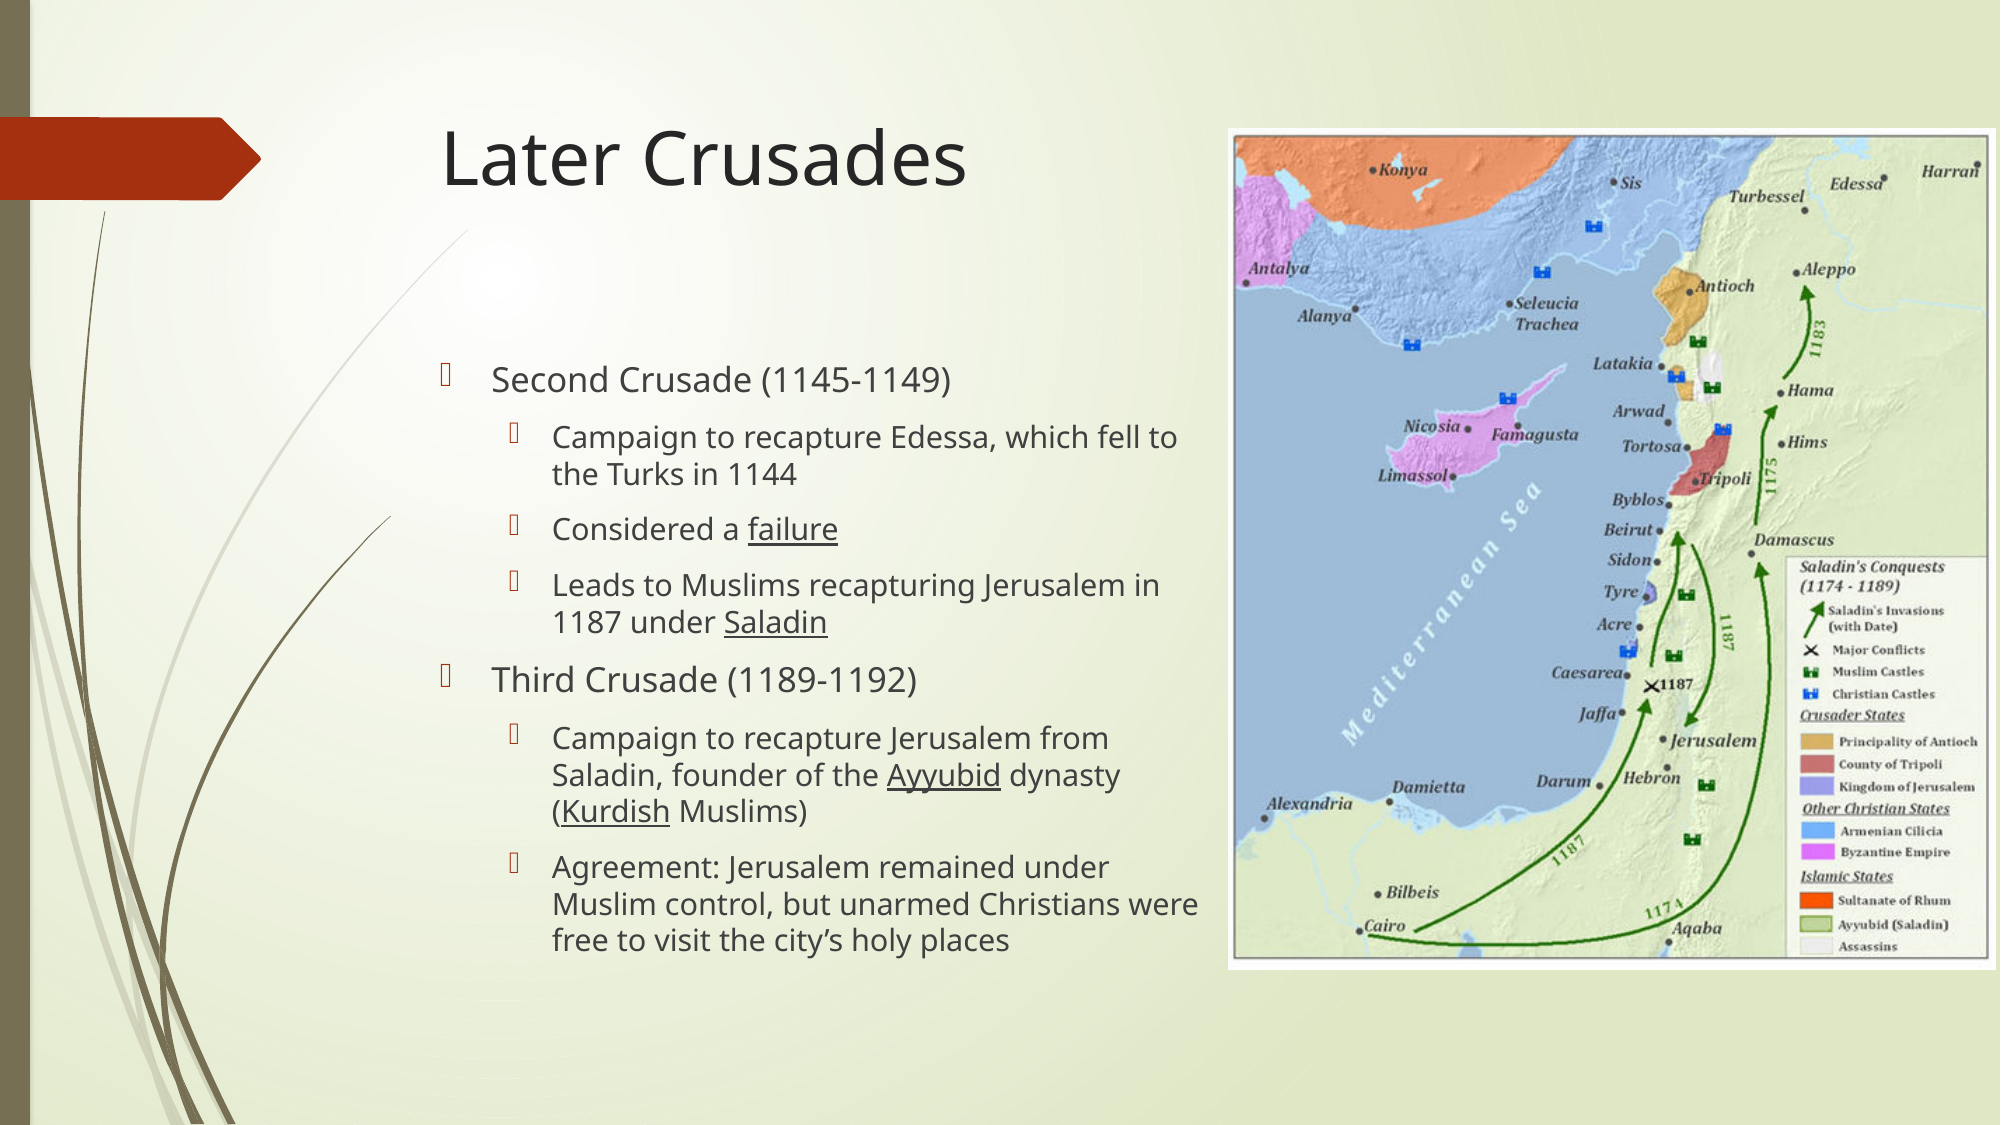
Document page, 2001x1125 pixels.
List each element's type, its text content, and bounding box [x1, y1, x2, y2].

list Second Crusade (1145-1149) Campaign to recapture Edessa, which fell to the Turks in 1144 Considered a failure Leads to Muslims recapturing Jerusalem in 1187 under Saladin Third Crusade (1189-1192) Campaign to recapture Jerusalem from Saladin, founder of the Ayyubid dynasty (Kurdish Muslims) Agreement: Jerusalem remained under Muslim control, but unarmed Christians were free to visit the city’s holy places [424, 350, 1223, 970]
title Later Crusades [425, 102, 1888, 313]
picture [1227, 128, 1997, 970]
